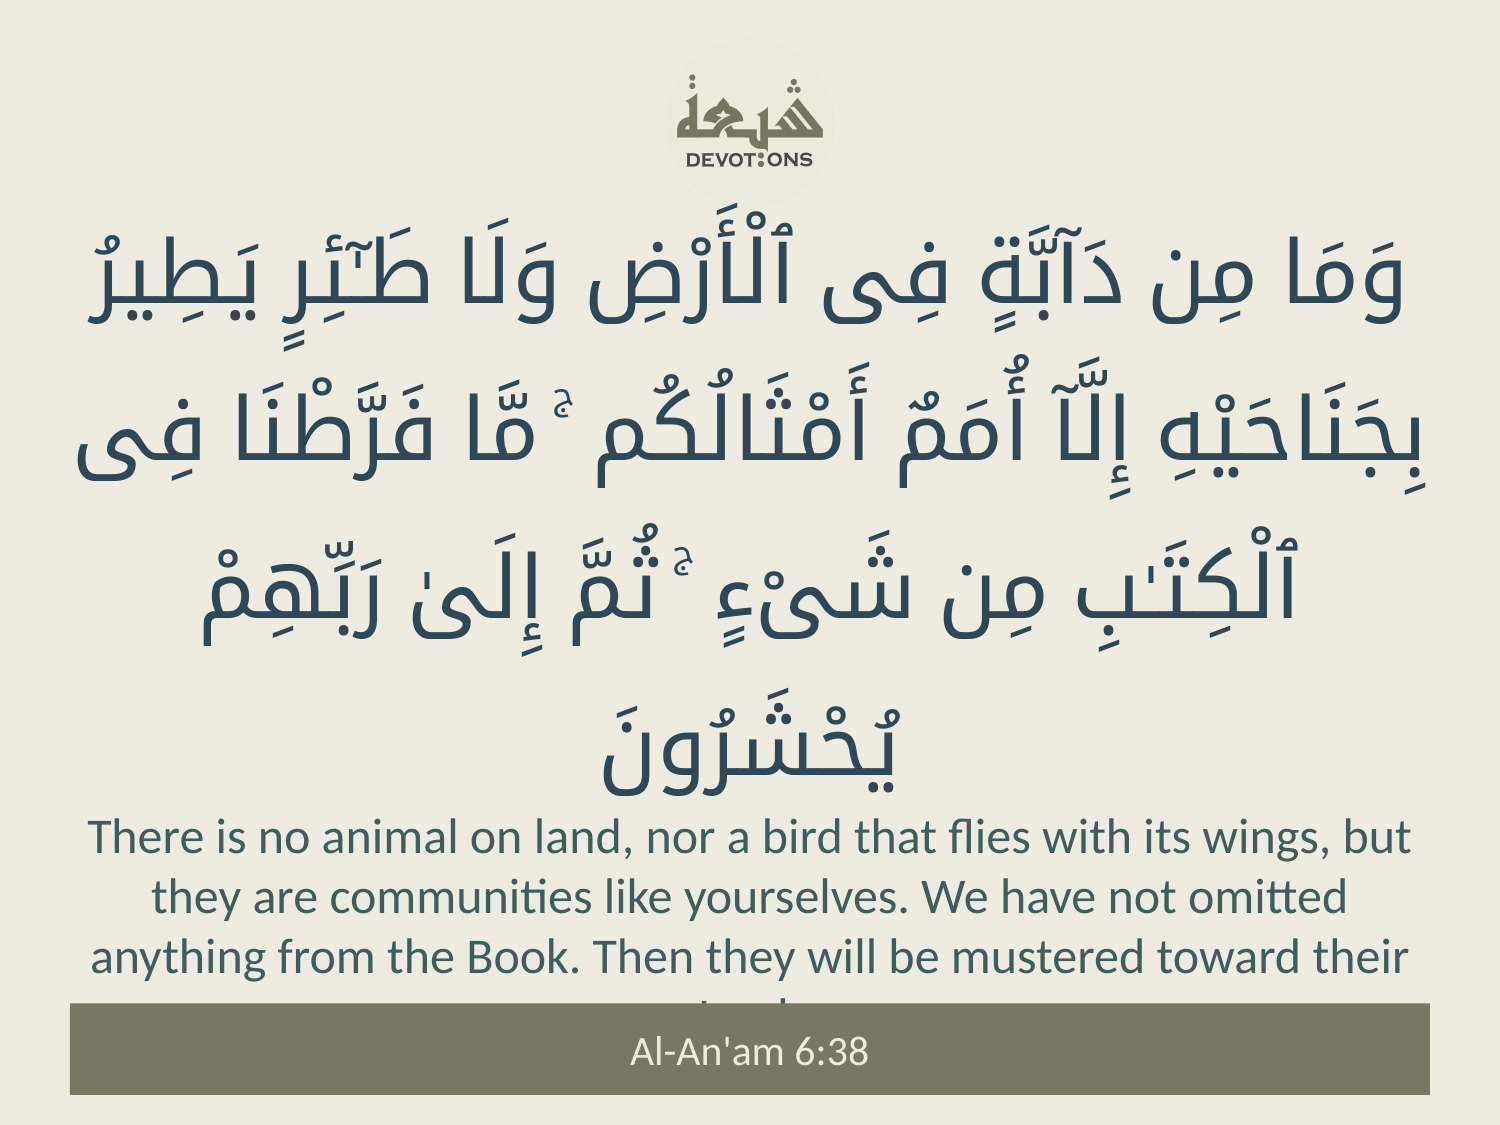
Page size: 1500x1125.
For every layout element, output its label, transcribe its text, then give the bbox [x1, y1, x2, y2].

list Al-An'am 6:38 [69, 1003, 1430, 1095]
picture [656, 29, 844, 203]
list وَمَا مِن دَآبَّةٍ فِى ٱلْأَرْضِ وَلَا طَـٰٓئِرٍ يَطِيرُ بِجَنَاحَيْهِ إِلَّآ أُمَمٌ أَمْثَالُكُم ۚ مَّا فَرَّطْنَا فِى ٱلْكِتَـٰبِ مِن شَىْءٍ ۚ ثُمَّ إِلَىٰ رَبِّهِمْ يُحْشَرُونَ There is no animal on land, nor a bird that flies with its wings, but they are communities like yourselves. We have not omitted anything from the Book. Then they will be mustered toward their Lord. [69, 203, 1430, 1003]
